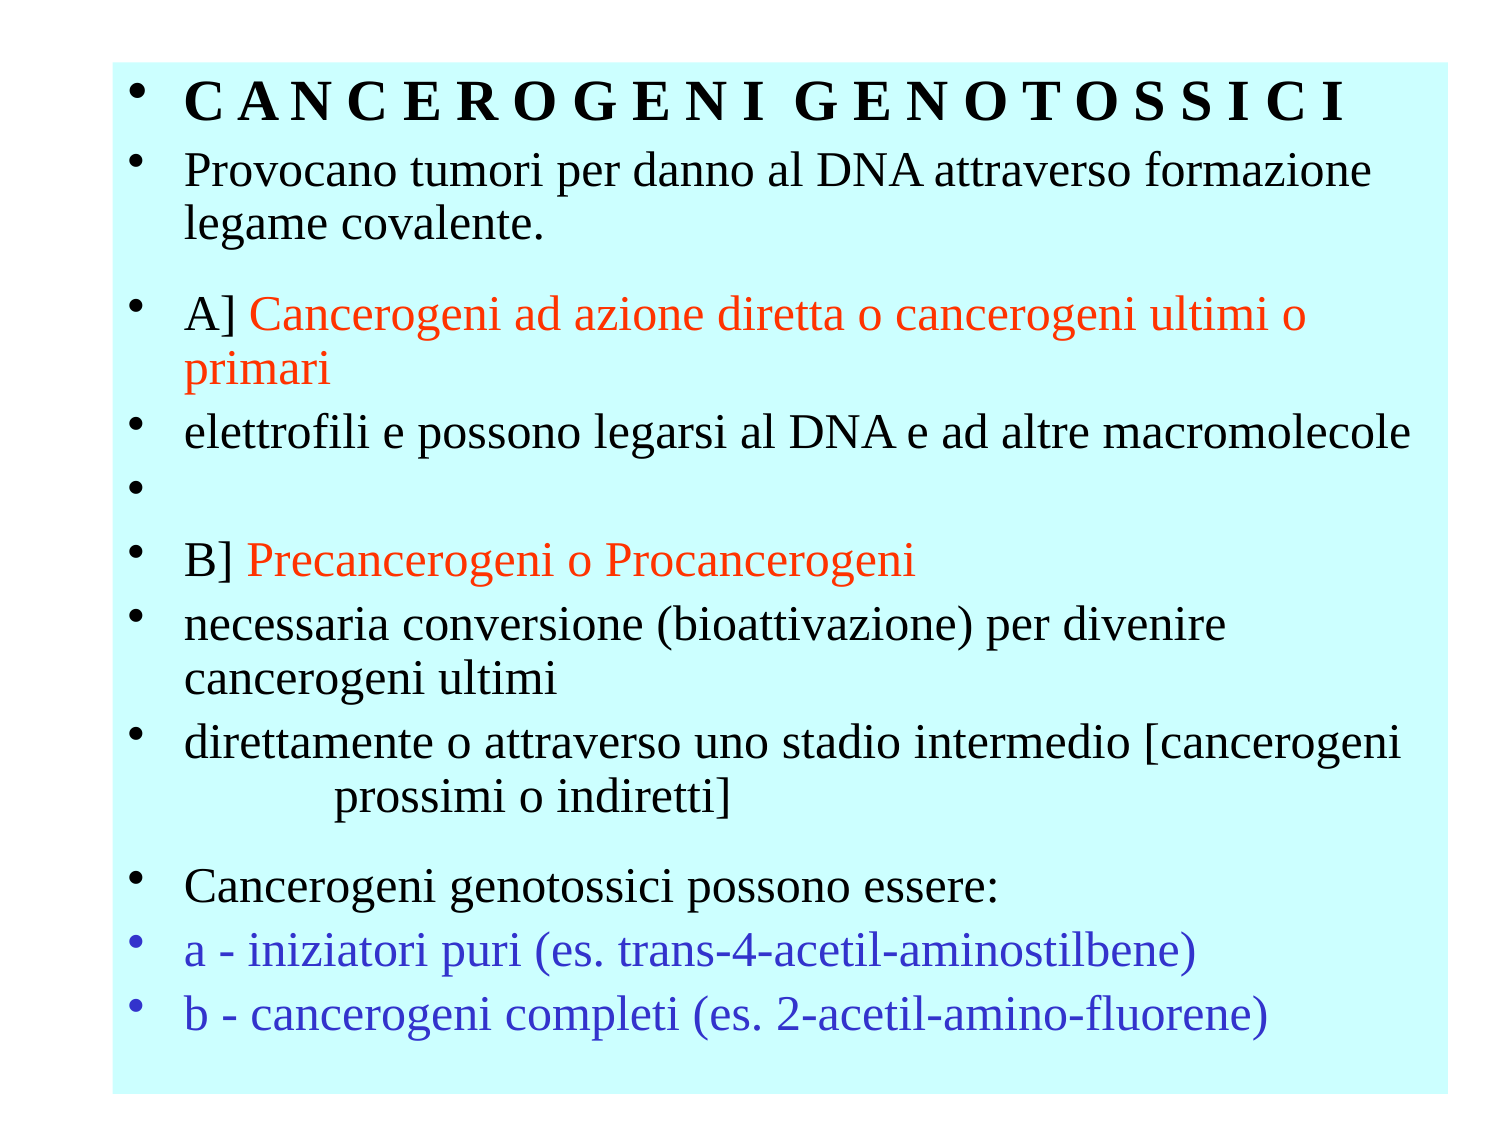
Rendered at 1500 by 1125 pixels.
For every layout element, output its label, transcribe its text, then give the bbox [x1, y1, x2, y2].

list C A N C E R O G E N I G E N O T O S S I C I Provocano tumori per danno al DNA attraverso formazione legame covalente. A] Cancerogeni ad azione diretta o cancerogeni ultimi o primari elettrofili e possono legarsi al DNA e ad altre macromolecole B] Precancerogeni o Procancerogeni necessaria conversione (bioattivazione) per divenire cancerogeni ultimi direttamente o attraverso uno stadio intermedio [cancerogeni prossimi o indiretti] Cancerogeni genotossici possono essere: a - iniziatori puri (es. trans-4-acetil-aminostilbene) b - cancerogeni completi (es. 2-acetil-amino-fluorene) [112, 62, 1449, 1095]
